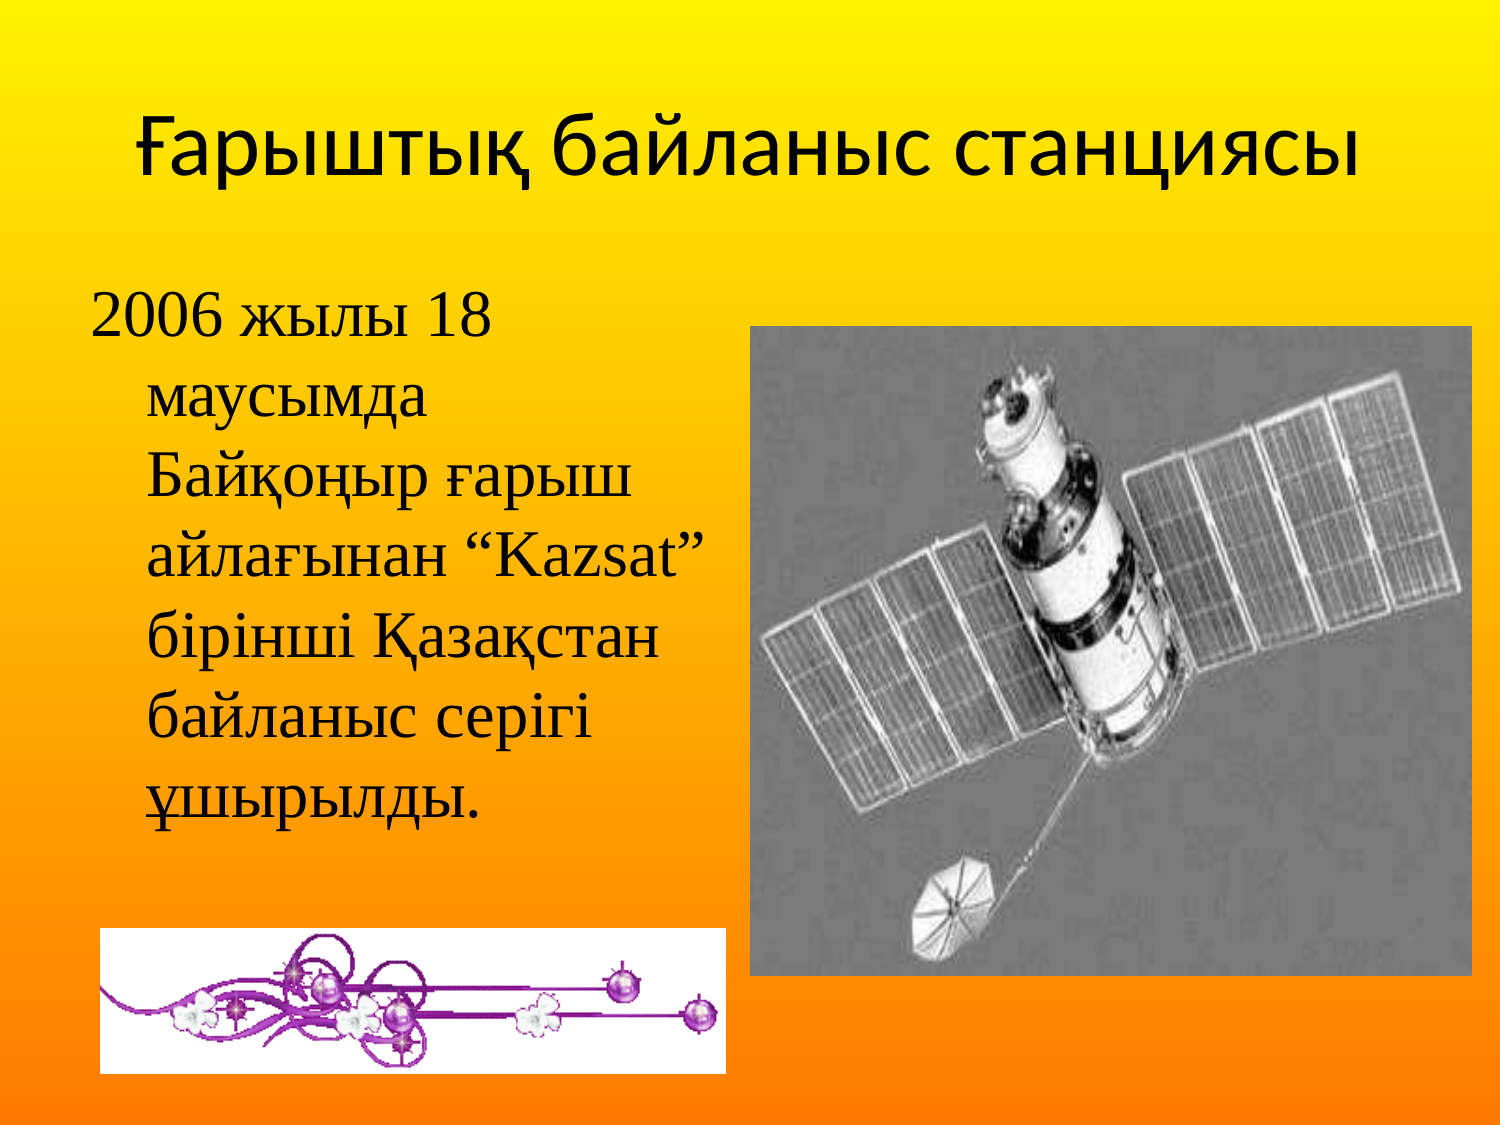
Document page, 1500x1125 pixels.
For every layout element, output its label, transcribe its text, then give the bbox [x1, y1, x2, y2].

list 2006 жылы 18 маусымда Байқоңыр ғарыш айлағынан “Kazsat” бірінші Қазақстан байланыс серігі ұшырылды. [75, 262, 738, 1005]
title Ғарыштық байланыс станциясы [75, 45, 1425, 233]
picture [749, 326, 1473, 977]
picture [100, 928, 726, 1075]
